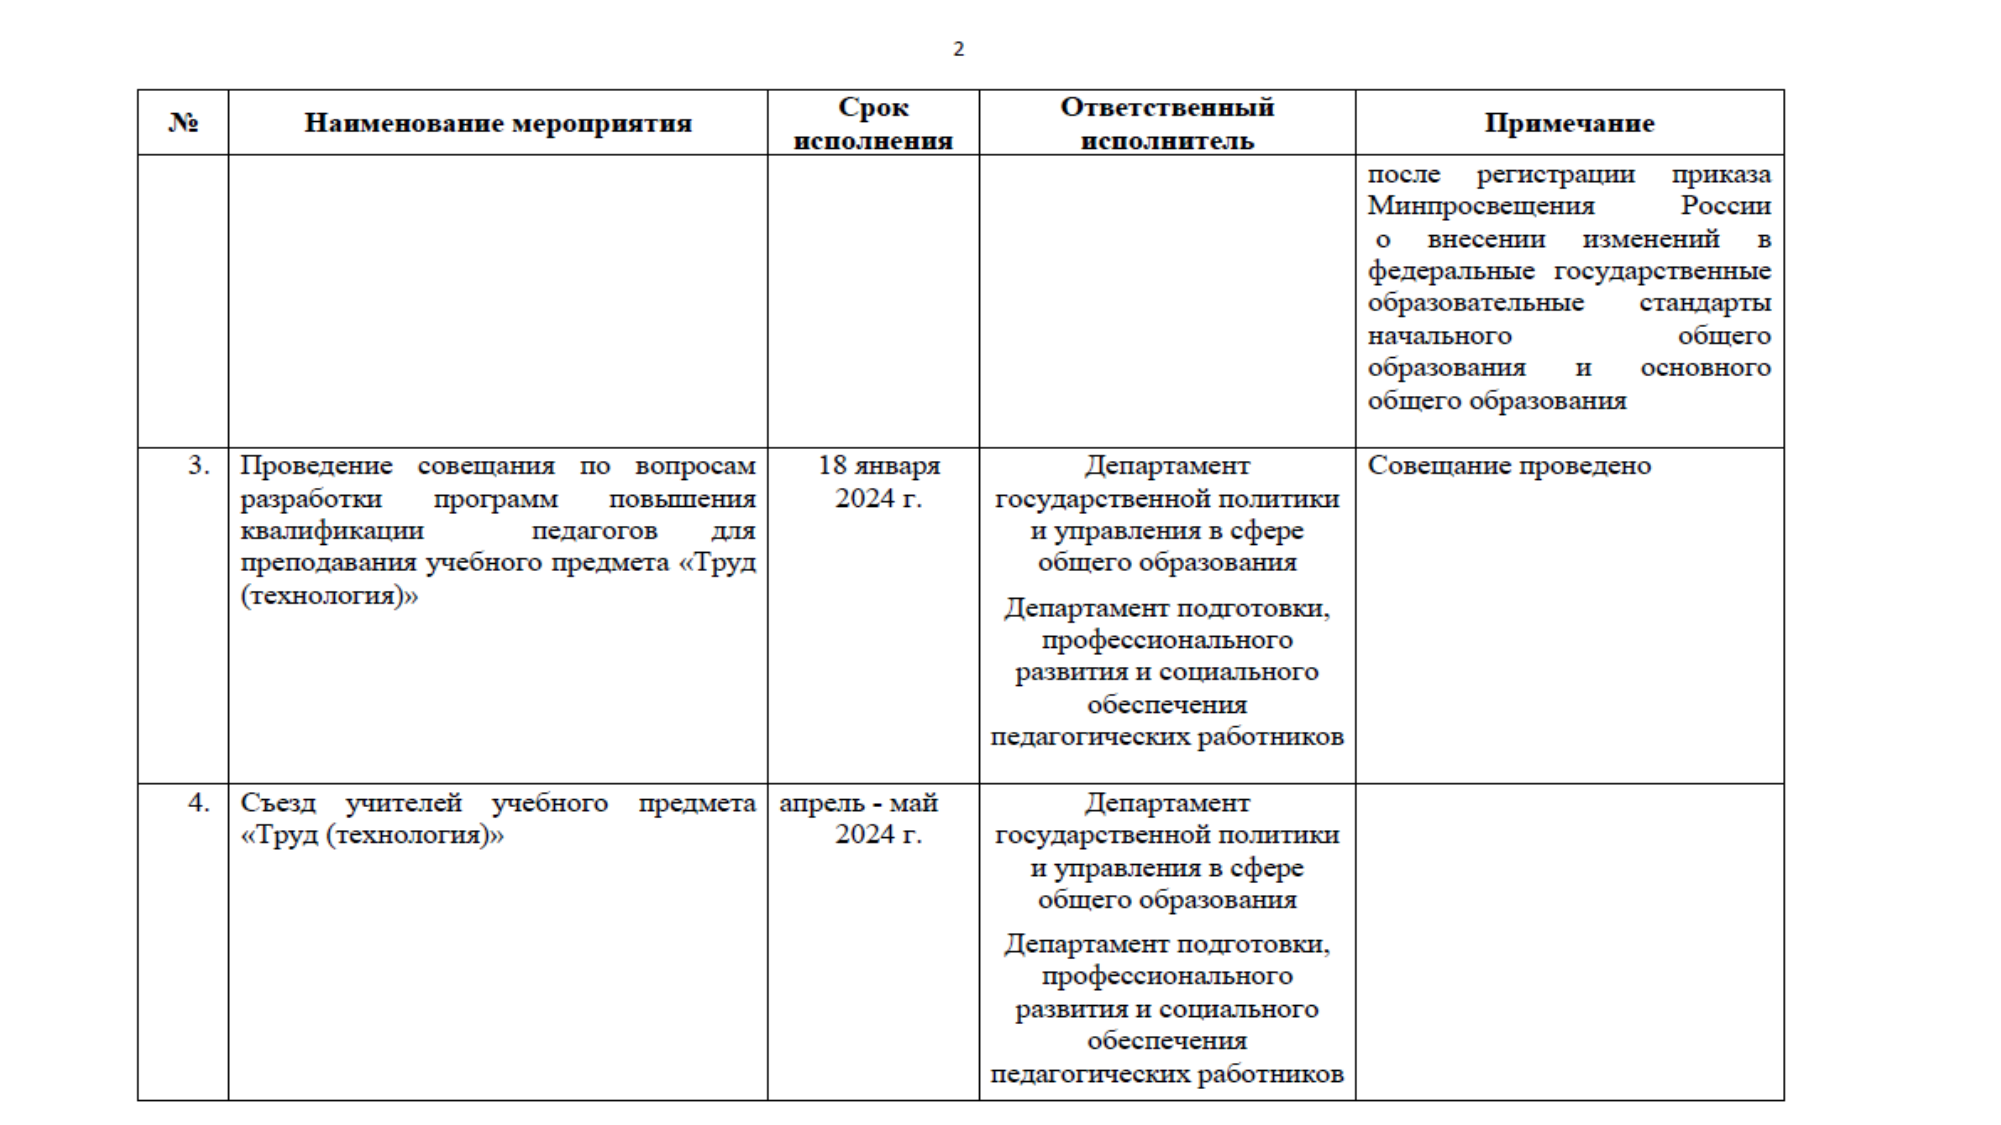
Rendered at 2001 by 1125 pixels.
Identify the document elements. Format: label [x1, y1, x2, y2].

picture [87, 0, 1812, 1125]
